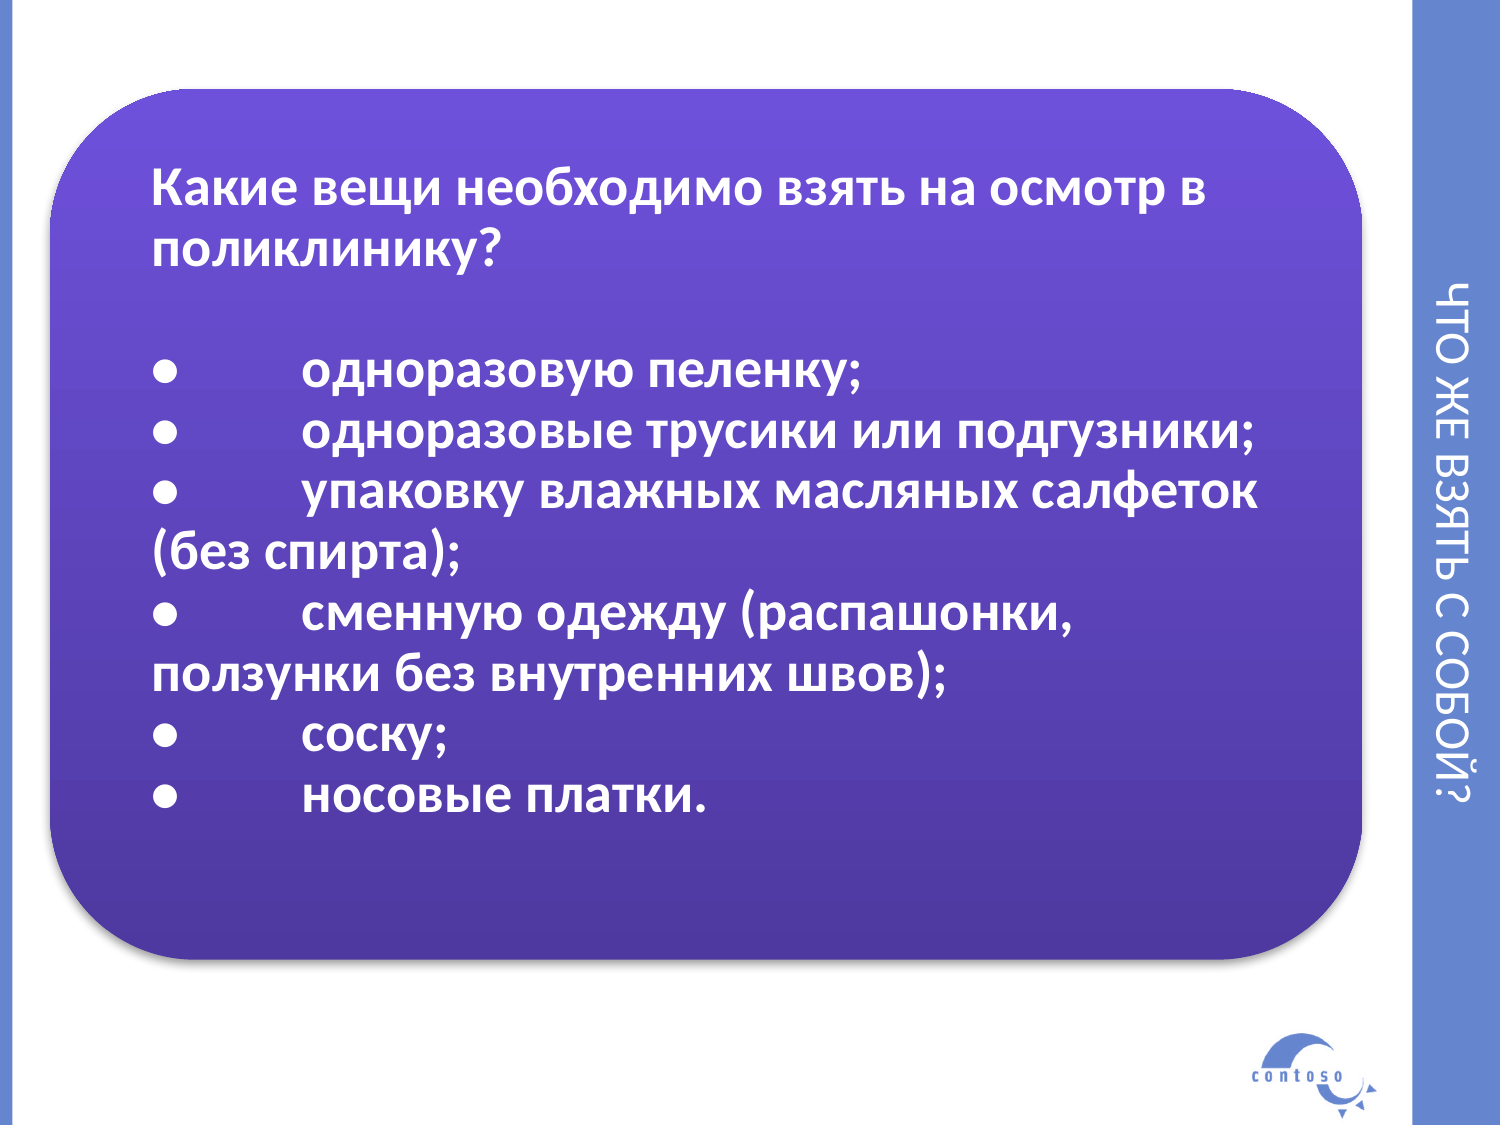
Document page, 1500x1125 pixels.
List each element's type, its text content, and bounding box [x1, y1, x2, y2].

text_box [49, 62, 1363, 987]
title ЧТО ЖЕ ВЗЯТЬ С СОБОЙ? [1412, 62, 1500, 1025]
